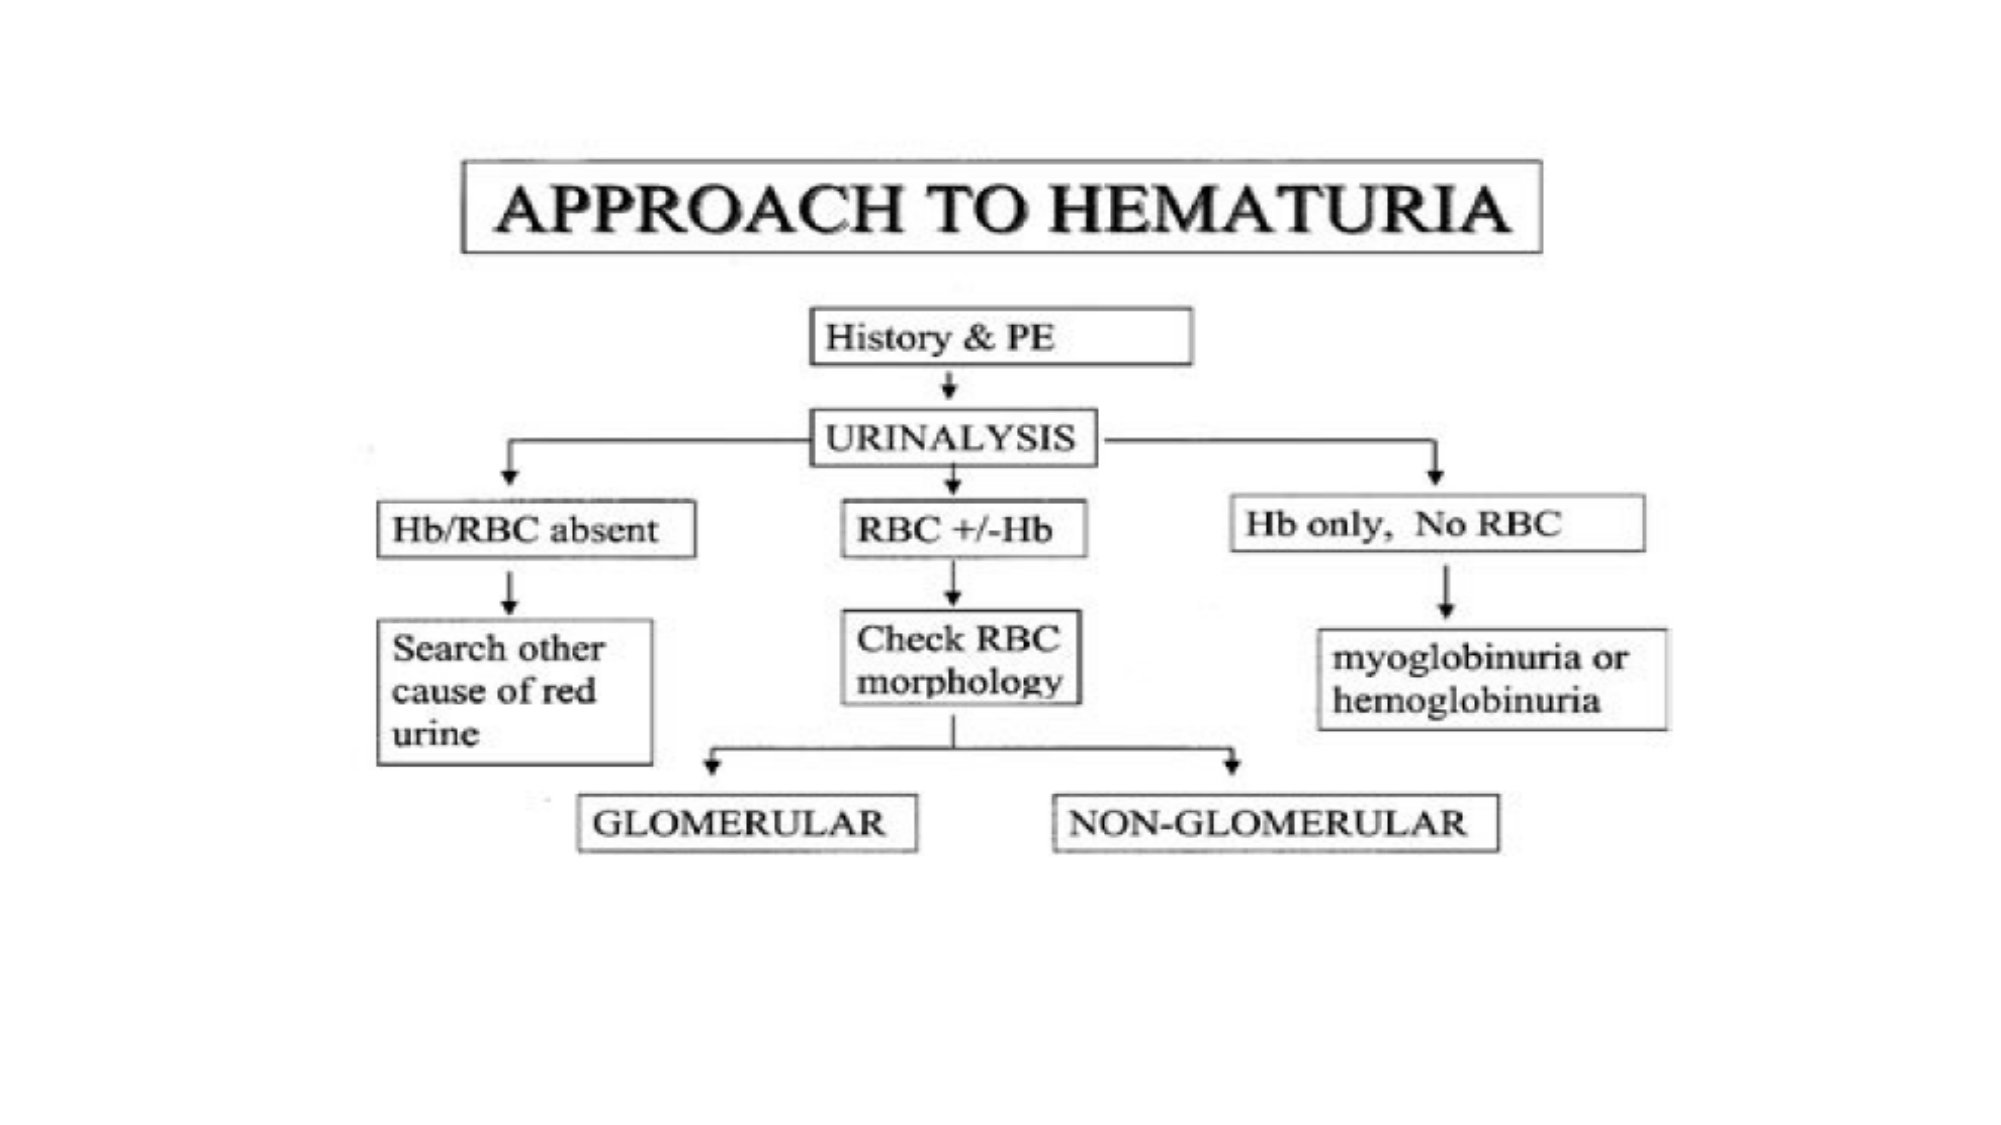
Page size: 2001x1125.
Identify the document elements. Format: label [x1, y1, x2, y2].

picture [302, 108, 1730, 971]
